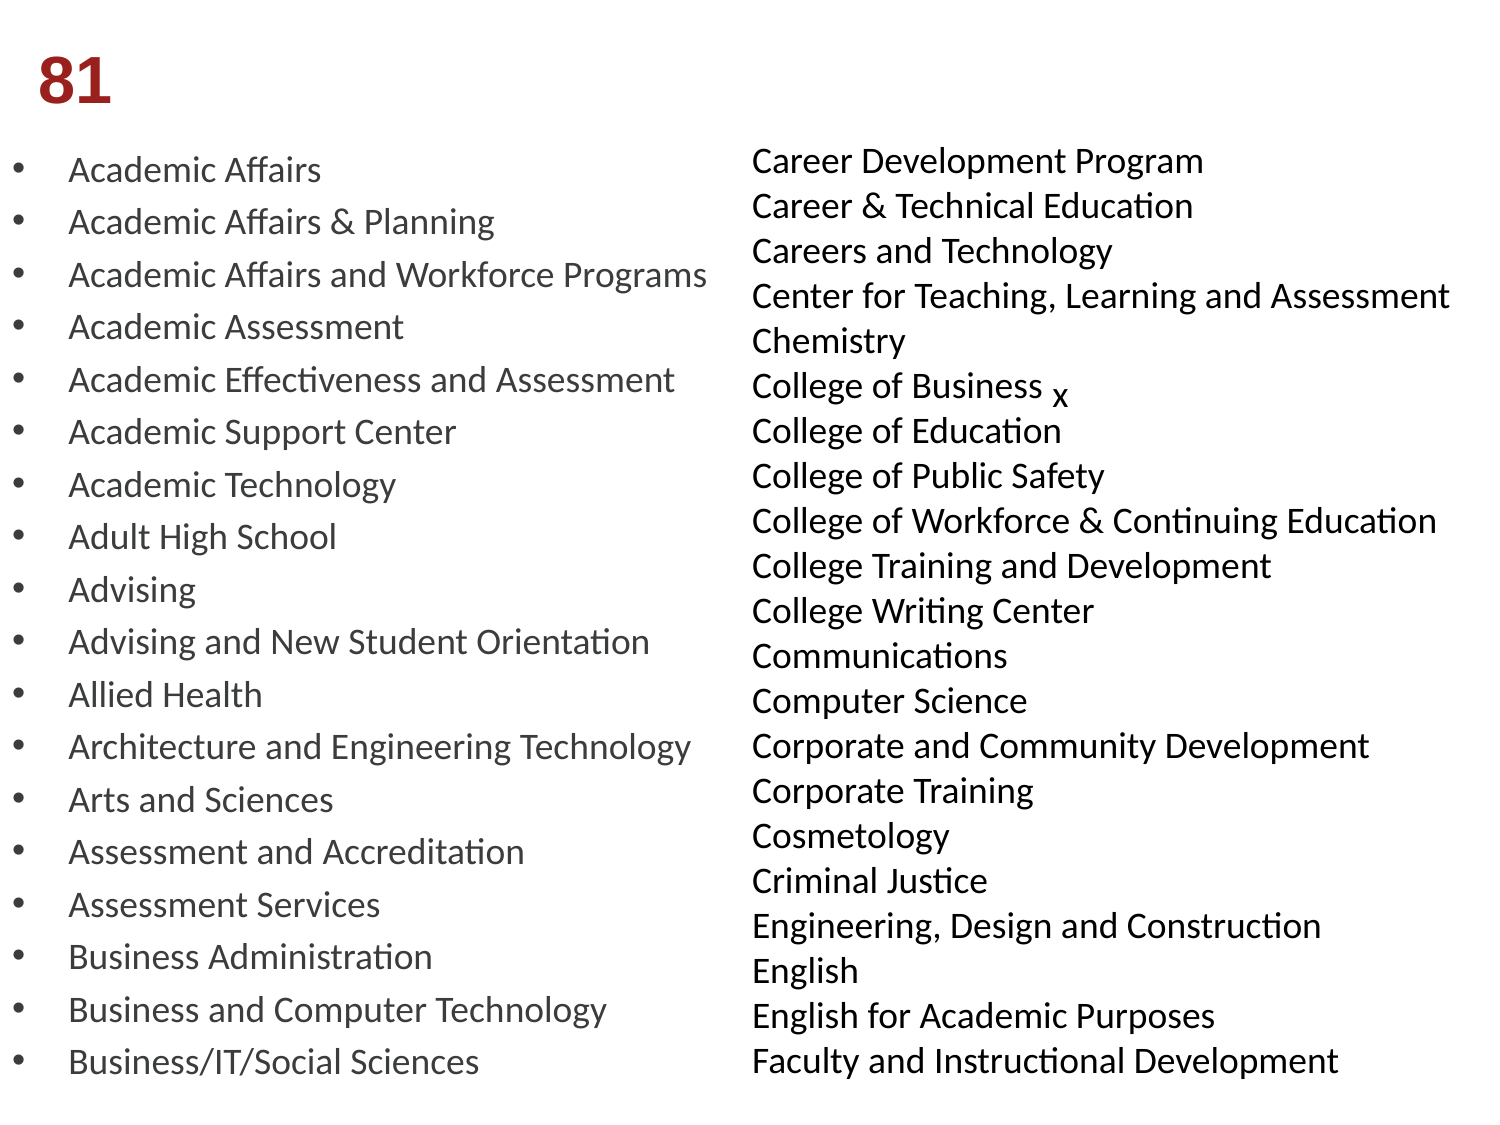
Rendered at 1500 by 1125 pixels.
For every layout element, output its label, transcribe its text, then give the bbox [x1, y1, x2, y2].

title 81 [23, 10, 1149, 137]
list Academic Affairs Academic Affairs & Planning Academic Affairs and Workforce Programs Academic Assessment Academic Effectiveness and Assessment Academic Support Center Academic Technology Adult High School Advising Advising and New Student Orientation Allied Health Architecture and Engineering Technology Arts and Sciences Assessment and Accreditation Assessment Services Business Administration Business and Computer Technology Business/IT/Social Sciences [0, 137, 825, 1125]
text_box x [1037, 362, 1450, 423]
text_box Career Development Program Career & Technical Education Careers and Technology Center for Teaching, Learning and Assessment Chemistry College of Business College of Education College of Public Safety College of Workforce & Continuing Education College Training and Development College Writing Center Communications Computer Science Corporate and Community Development Corporate Training Cosmetology Criminal Justice Engineering, Design and Construction English English for Academic Purposes Faculty and Instructional Development [737, 129, 1500, 1089]
